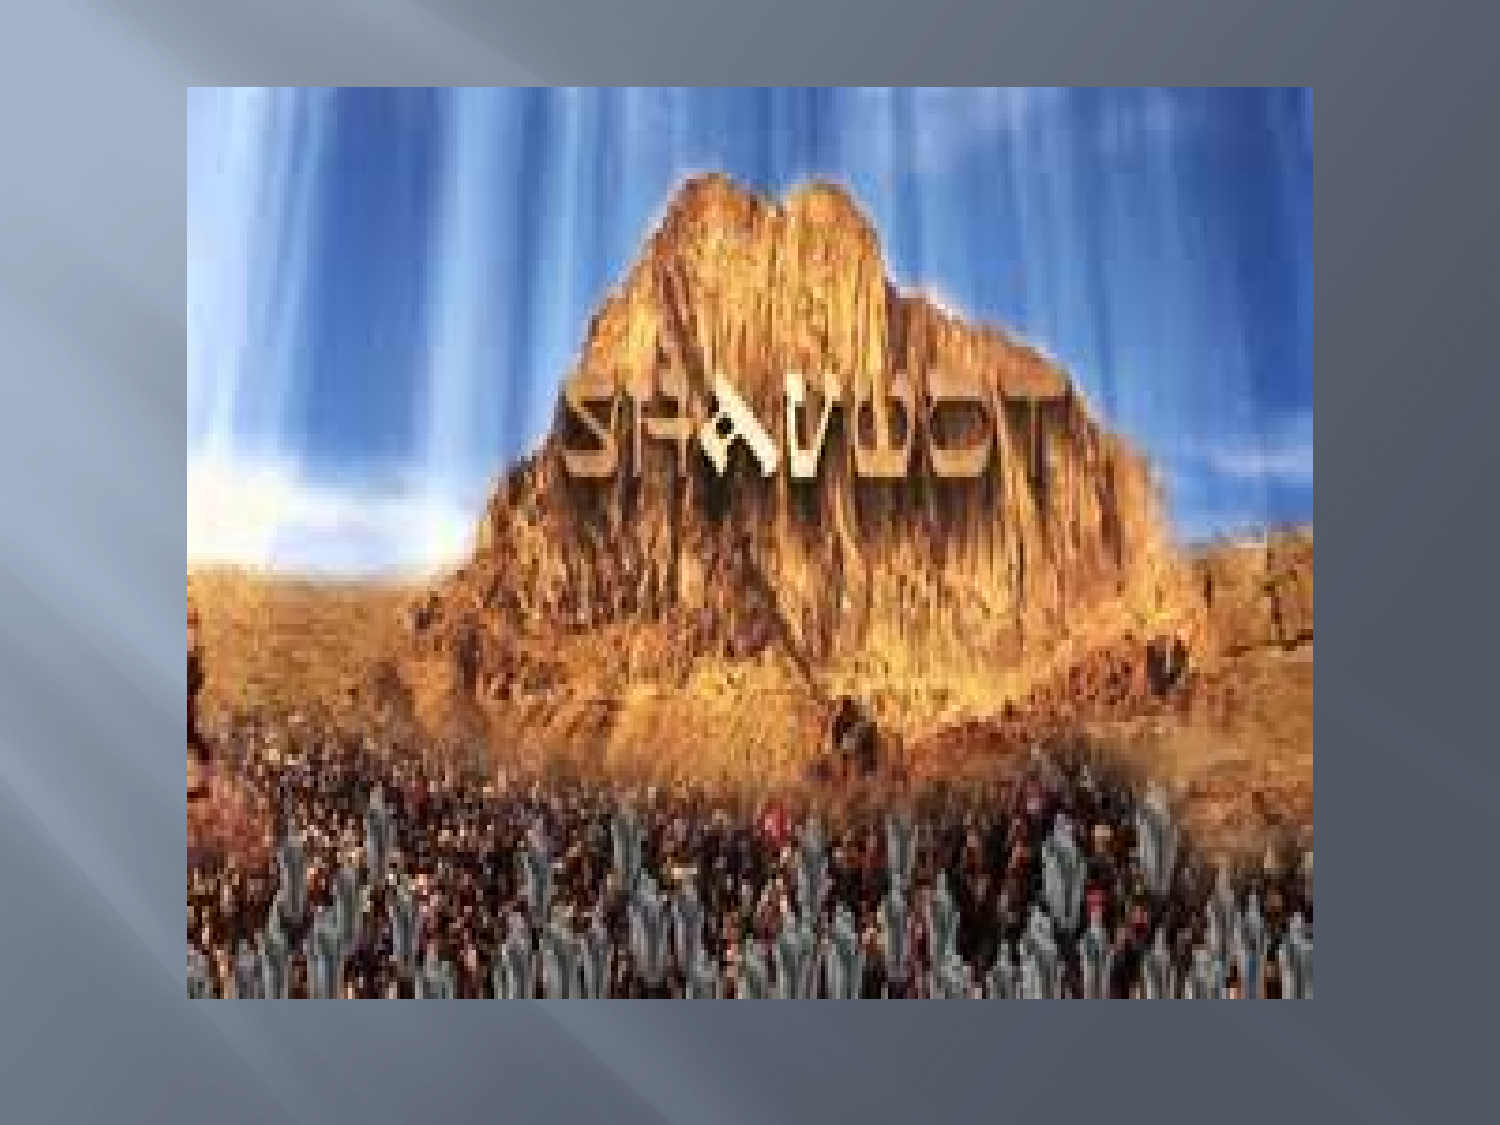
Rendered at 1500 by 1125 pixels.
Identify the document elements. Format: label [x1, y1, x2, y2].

picture [187, 87, 1500, 999]
